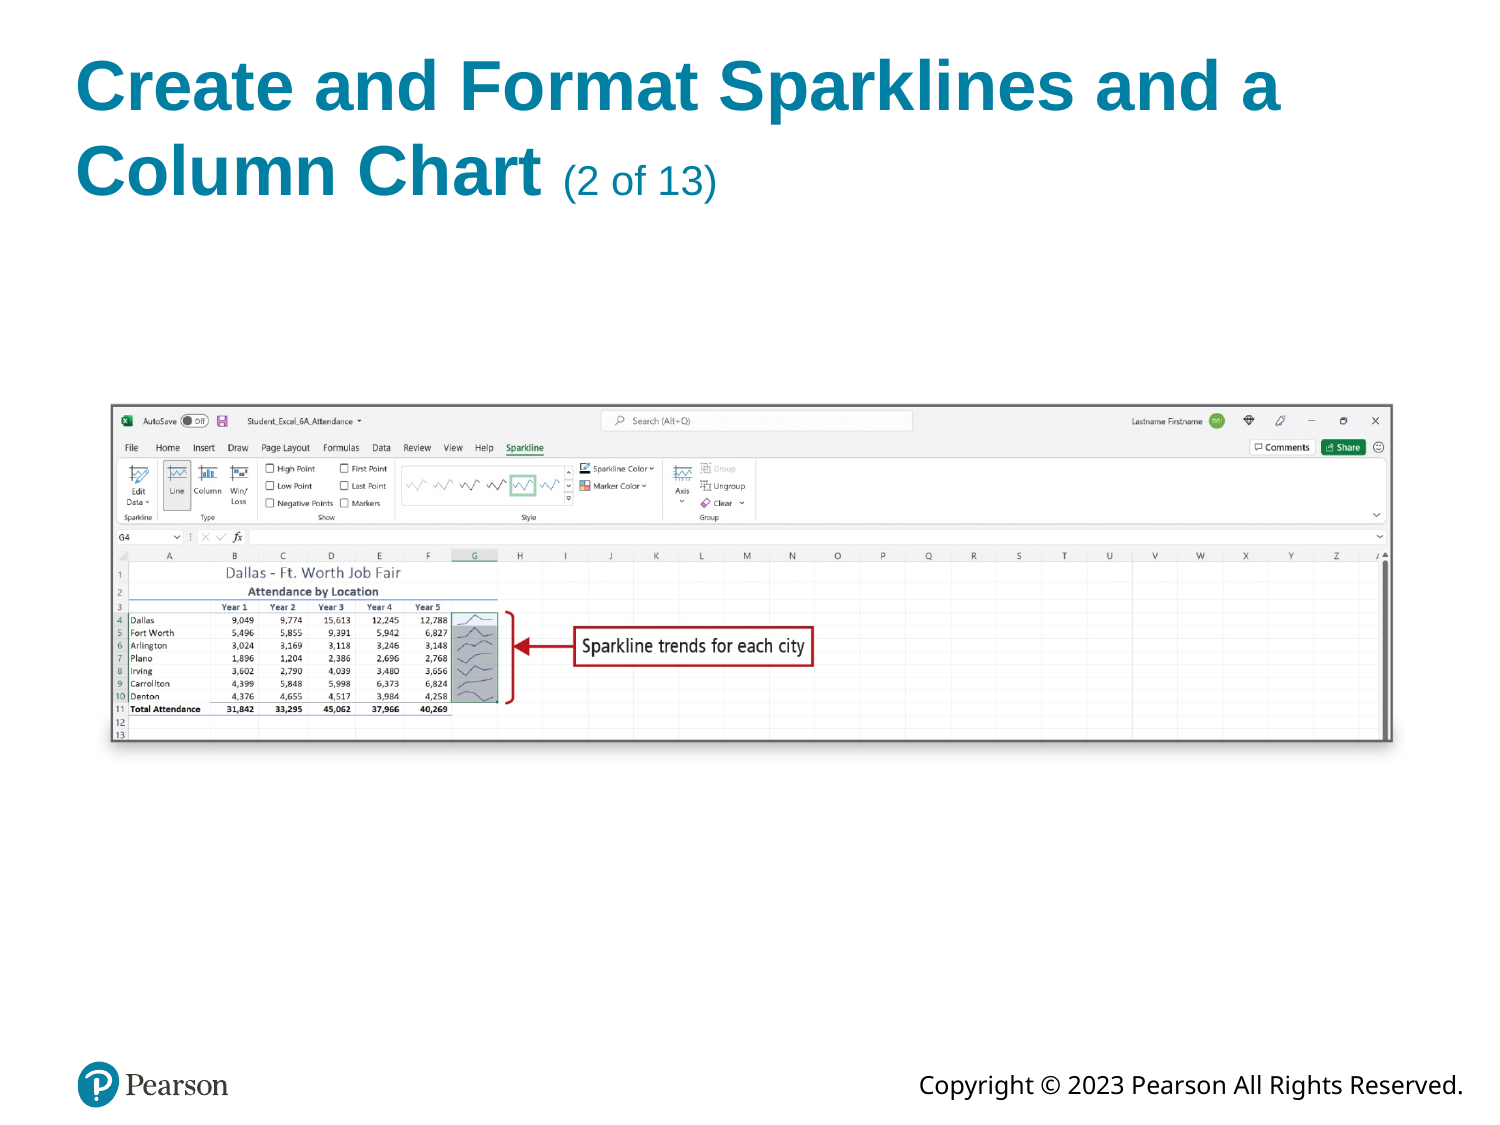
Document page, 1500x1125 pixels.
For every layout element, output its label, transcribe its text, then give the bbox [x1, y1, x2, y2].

title Create and Format Sparklines and a Column Chart (2 of 13) [75, 29, 1425, 210]
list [78, 342, 1426, 783]
